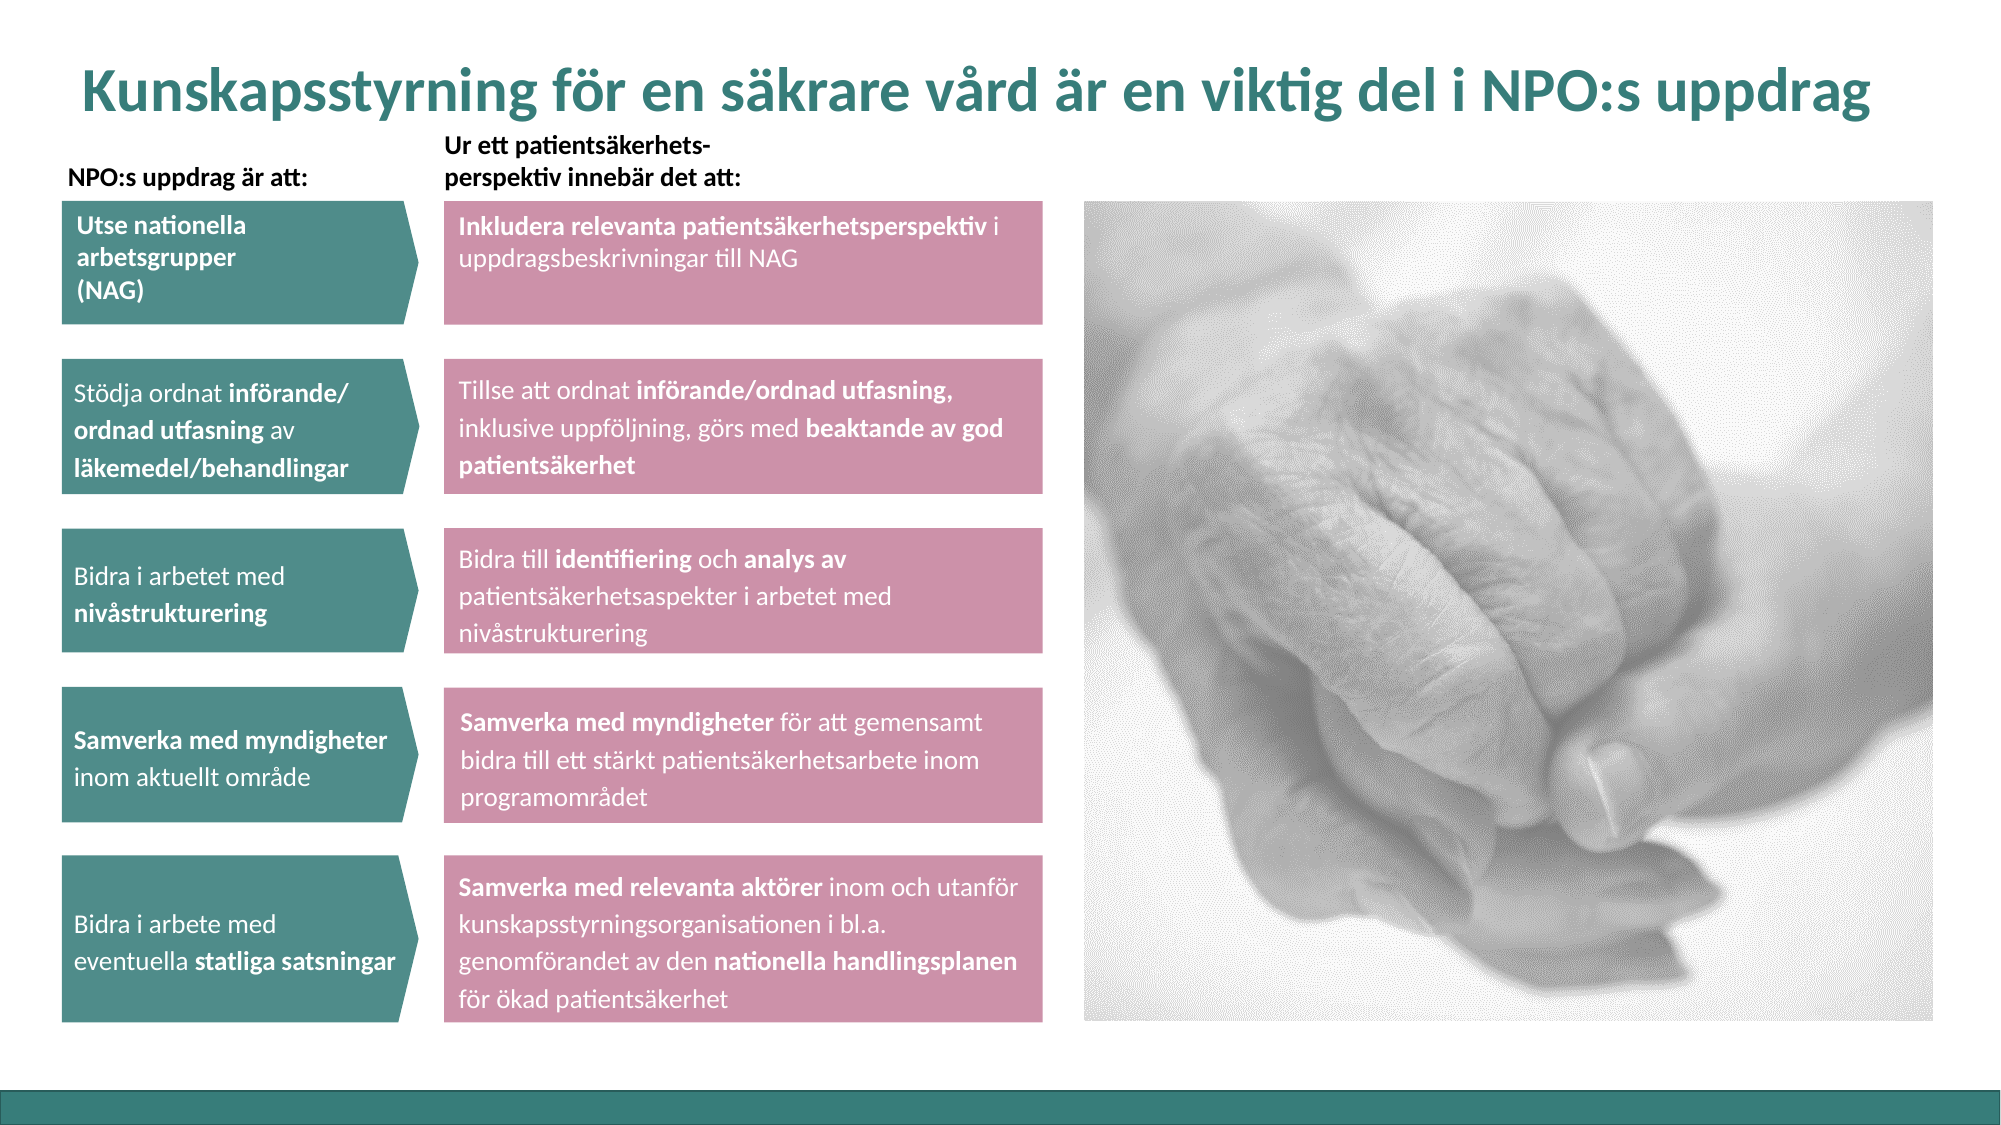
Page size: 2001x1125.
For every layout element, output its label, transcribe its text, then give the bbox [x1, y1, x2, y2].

text_box Tillse att ordnat införande/ordnad utfasning, inklusive uppföljning, görs med beaktande av god patientsäkerhet [444, 360, 1043, 488]
text_box [443, 687, 1043, 823]
picture [1083, 199, 1933, 1021]
text_box NPO:s uppdrag är att: [53, 152, 324, 200]
text_box [444, 488, 1043, 494]
text_box [444, 281, 1043, 325]
text_box Ur ett patientsäkerhets-perspektiv innebär det att: [429, 151, 787, 200]
text_box Samverka med relevanta aktörer inom och utanför kunskapsstyrningsorganisationen i bl.a. genomförandet av den nationella handlingsplanen för ökad patientsäkerhet [444, 856, 1043, 1021]
text_box Bidra till identifiering och analys av patientsäkerhetsaspekter i arbetet med nivåstrukturering [444, 528, 1043, 656]
text_box Samverka med myndigheter för att gemensamt bidra till ett stärkt patientsäkerhetsarbete inom programområdet [445, 692, 1045, 820]
text_box Stödja ordnat införande/ ordnad utfasning av läkemedel/behandlingar [61, 358, 420, 495]
title Kunskapsstyrning för en säkrare vård är en viktig del i NPO:s uppdrag [67, 50, 1961, 151]
text_box Bidra i arbetet med nivåstrukturering [61, 528, 419, 653]
text_box Inkludera relevanta patientsäkerhetsperspektiv i uppdragsbeskrivningar till NAG [444, 200, 1043, 281]
text_box [61, 200, 419, 325]
text_box Utse nationella arbetsgrupper (NAG) [61, 199, 384, 313]
text_box Bidra i arbete med eventuella statliga satsningar [61, 855, 419, 1023]
text_box Samverka med myndigheter inom aktuellt område [61, 686, 419, 823]
